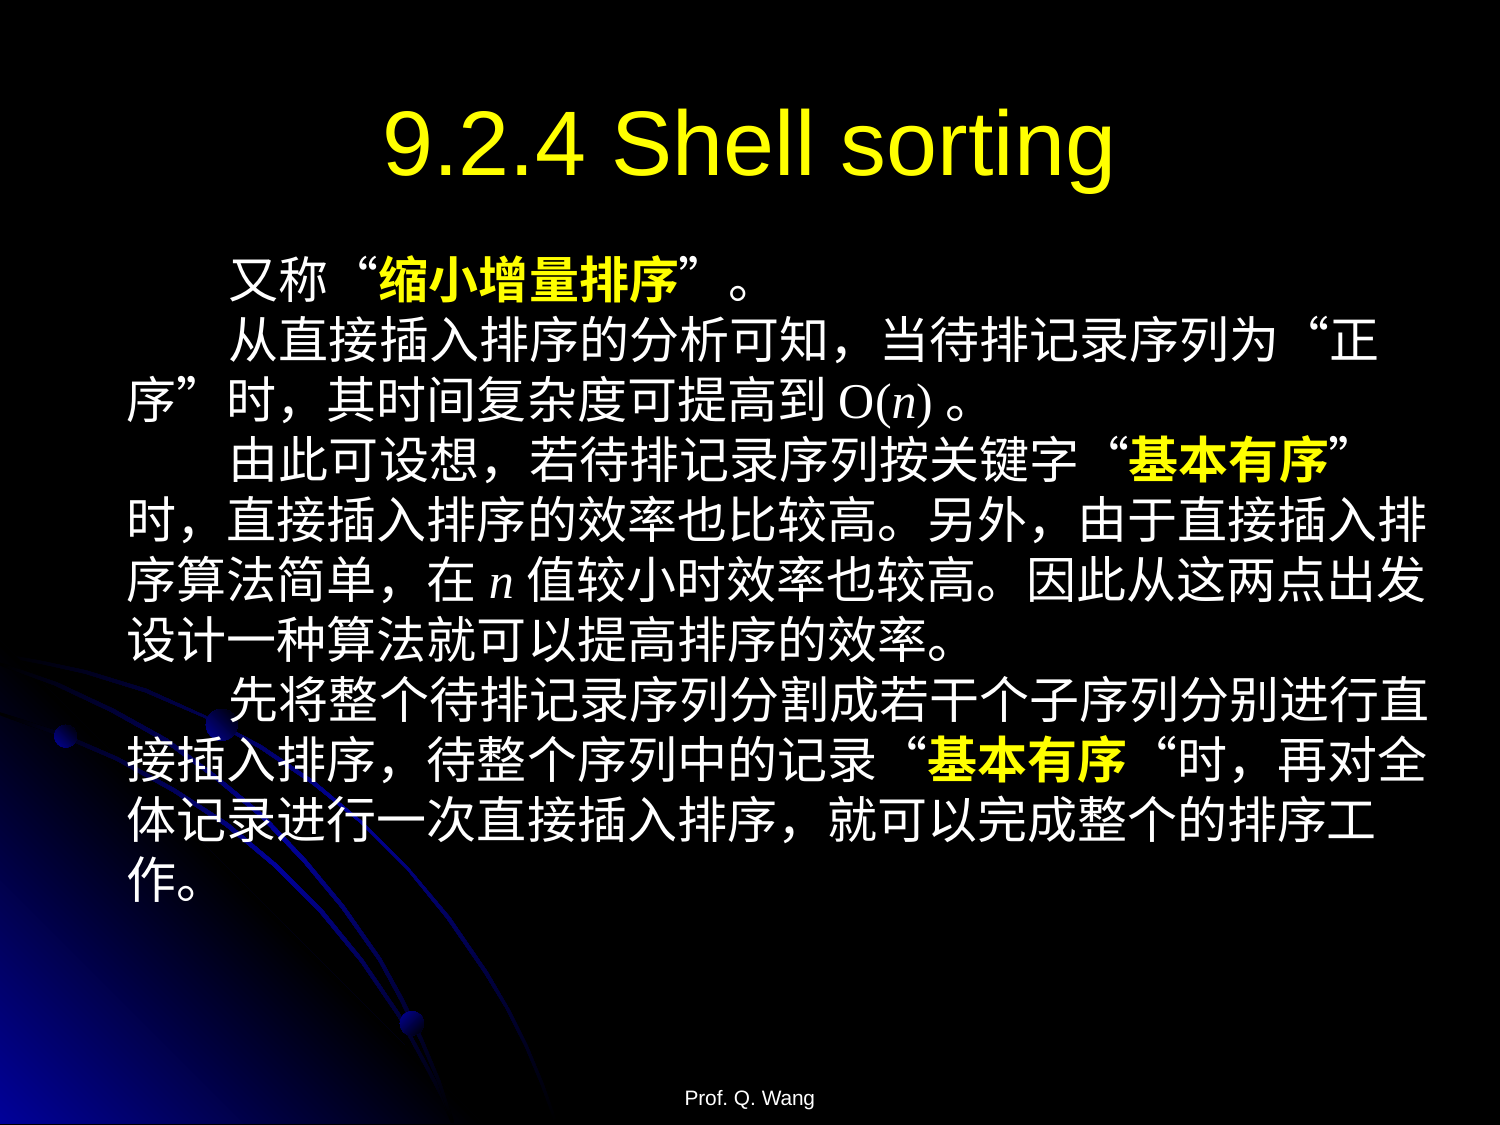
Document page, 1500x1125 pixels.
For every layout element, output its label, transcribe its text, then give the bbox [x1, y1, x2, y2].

title 9.2.4 Shell sorting [75, 45, 1425, 233]
text_box 又称“缩小增量排序”。 从直接插入排序的分析可知，当待排记录序列为“正序”时，其时间复杂度可提高到O(n)。 由此可设想，若待排记录序列按关键字“基本有序”时，直接插入排序的效率也比较高。另外，由于直接插入排序算法简单，在n值较小时效率也较高。因此从这两点出发设计一种算法就可以提高排序的效率。 先将整个待排记录序列分割成若干个子序列分别进行直接插入排序，待整个序列中的记录“基本有序“时，再对全体记录进行一次直接插入排序，就可以完成整个的排序工作。 [112, 241, 1447, 916]
footer Prof. Q. Wang [512, 1035, 988, 1110]
